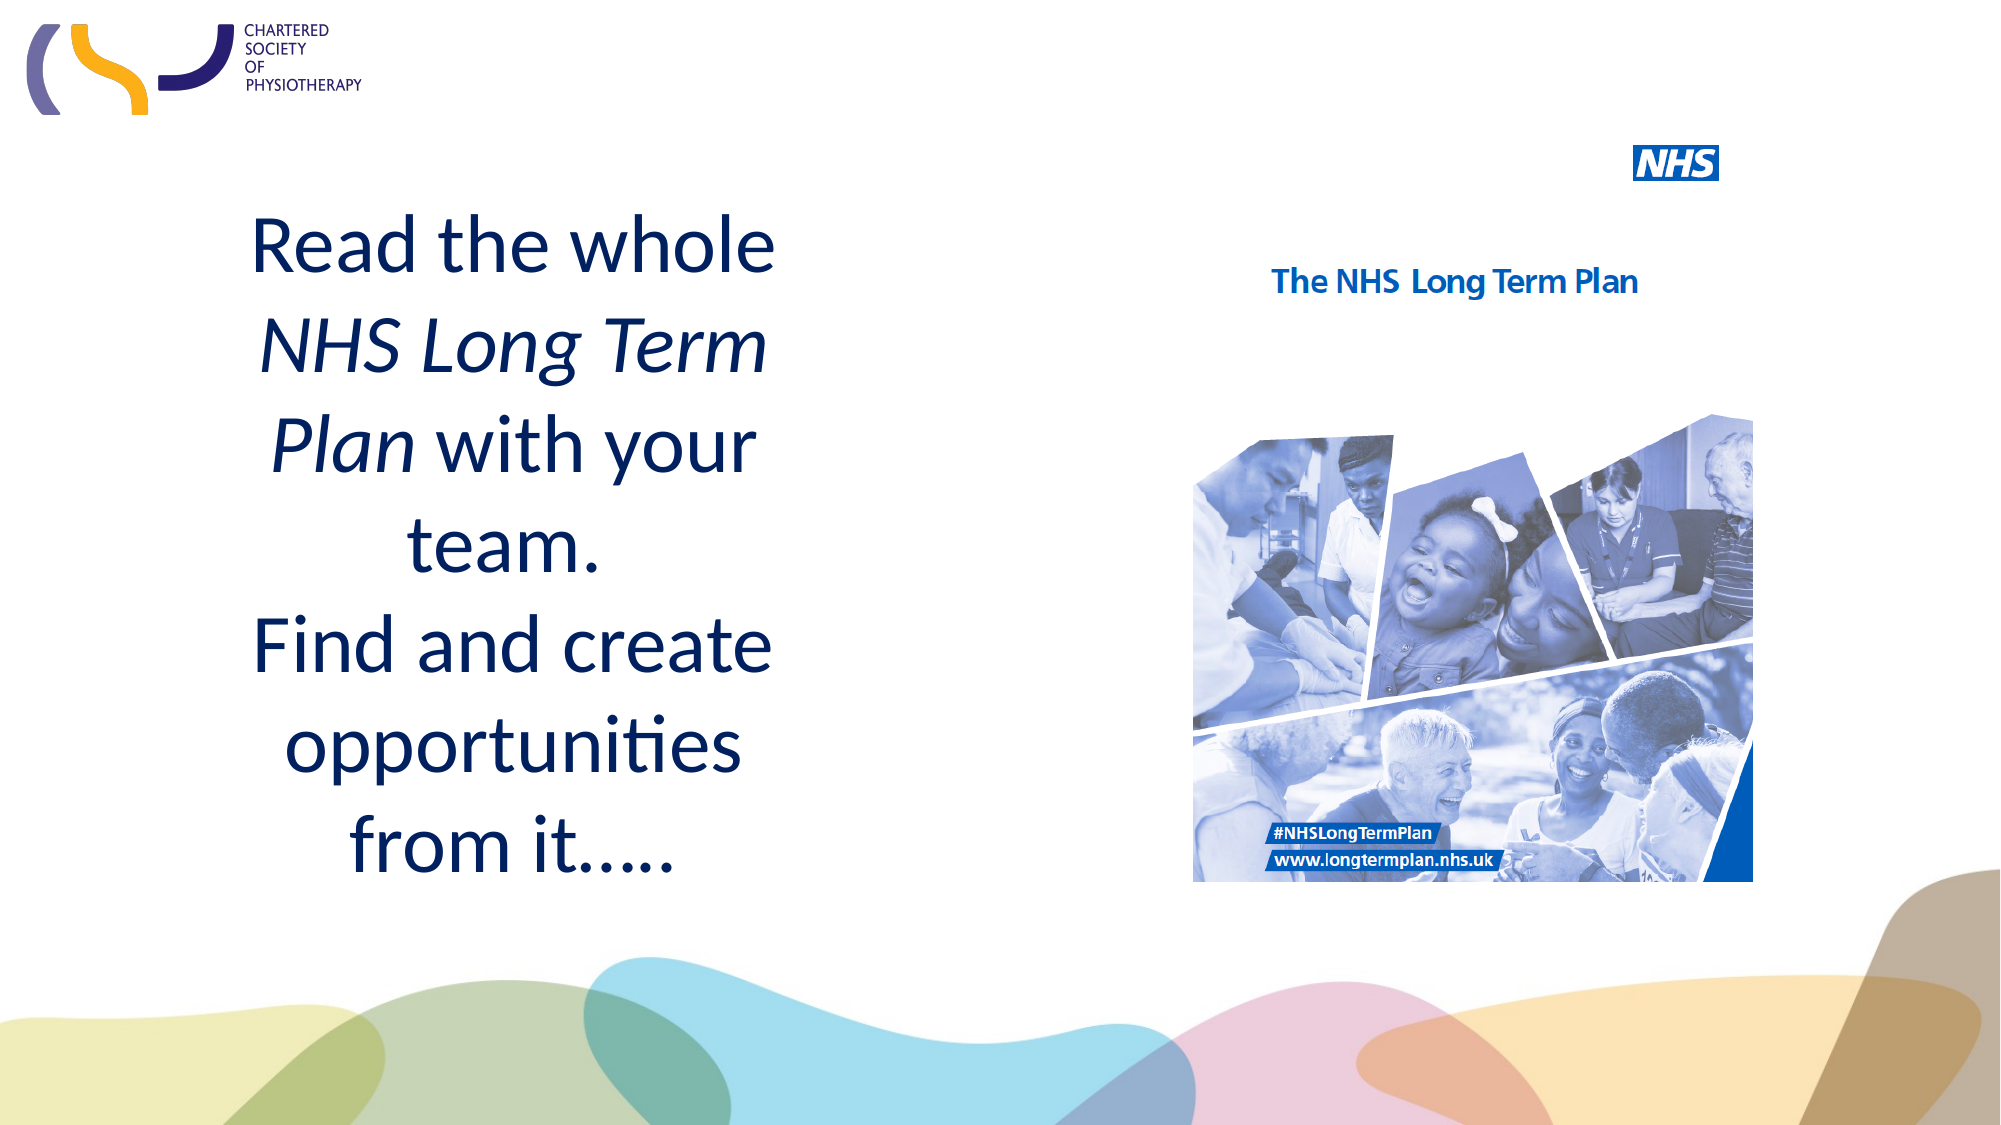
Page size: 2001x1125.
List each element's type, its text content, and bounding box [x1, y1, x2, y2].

picture [0, 0, 2001, 1125]
text_box Read the whole NHS Long Term Plan with your team. Find and create opportunities from it….. [180, 181, 848, 897]
